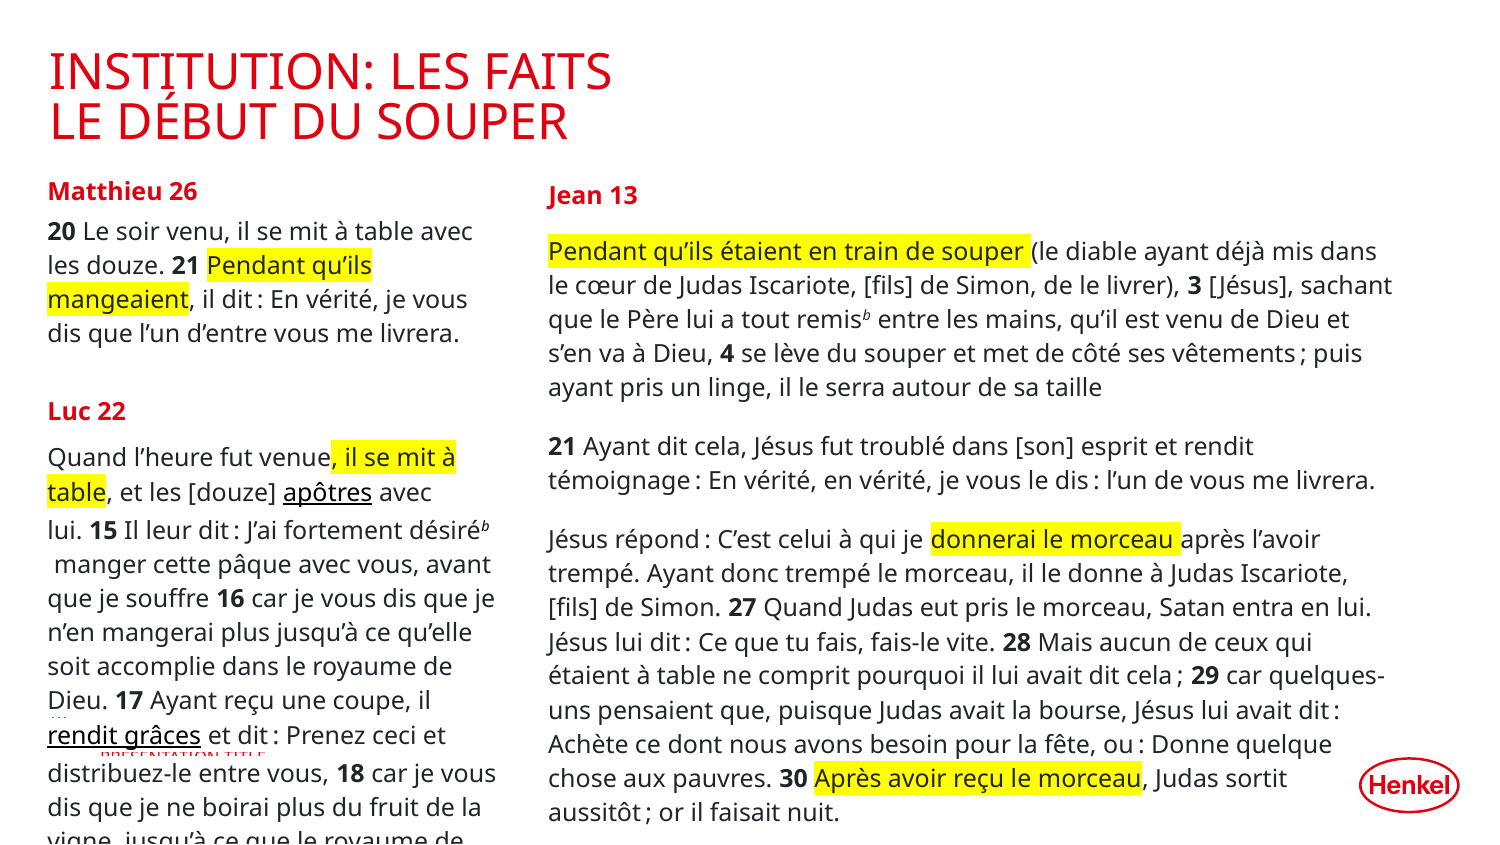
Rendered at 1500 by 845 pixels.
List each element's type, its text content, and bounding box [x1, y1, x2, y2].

text_box Jean 13 [548, 175, 999, 207]
text_box Pendant qu’ils étaient en train de souper (le diable ayant déjà mis dans le cœur de Judas Iscariote, [fils] de Simon, de le livrer), 3 [Jésus], sachant que le Père lui a tout remisb entre les mains, qu’il est venu de Dieu et s’en va à Dieu, 4 se lève du souper et met de côté ses vêtements ; puis ayant pris un linge, il le serra autour de sa taille 21 Ayant dit cela, Jésus fut troublé dans [son] esprit et rendit témoignage : En vérité, en vérité, je vous le dis : l’un de vous me livrera. Jésus répond : C’est celui à qui je donnerai le morceau après l’avoir trempé. Ayant donc trempé le morceau, il le donne à Judas Iscariote, [fils] de Simon. 27 Quand Judas eut pris le morceau, Satan entra en lui. Jésus lui dit : Ce que tu fais, fais-le vite. 28 Mais aucun de ceux qui étaient à table ne comprit pourquoi il lui avait dit cela ; 29 car quelques-uns pensaient que, puisque Judas avait la bourse, Jésus lui avait dit : Achète ce dont nous avons besoin pour la fête, ou : Donne quelque chose aux pauvres. 30 Après avoir reçu le morceau, Judas sortit aussitôt ; or il faisait nuit. [548, 231, 1397, 380]
list Matthieu 26 [47, 171, 498, 203]
list 20 Le soir venu, il se mit à table avec les douze. 21 Pendant qu’ils mangeaient, il dit : En vérité, je vous dis que l’un d’entre vous me livrera. [47, 211, 498, 363]
list Luc 22 [47, 391, 498, 423]
title Institution: les faits le début du souper [49, 49, 1213, 151]
footer Presentation title [509, 747, 618, 768]
list Quand l’heure fut venue, il se mit à table, et les [douze] apôtres avec lui. 15 Il leur dit : J’ai fortement désiréb manger cette pâque avec vous, avant que je souffre 16 car je vous dis que je n’en mangerai plus jusqu’à ce qu’elle soit accomplie dans le royaume de Dieu. 17 Ayant reçu une coupe, il rendit grâces et dit : Prenez ceci et distribuez-le entre vous, 18 car je vous dis que je ne boirai plus du fruit de la vigne, jusqu’à ce que le royaume de Dieu soit venu. [47, 437, 509, 827]
